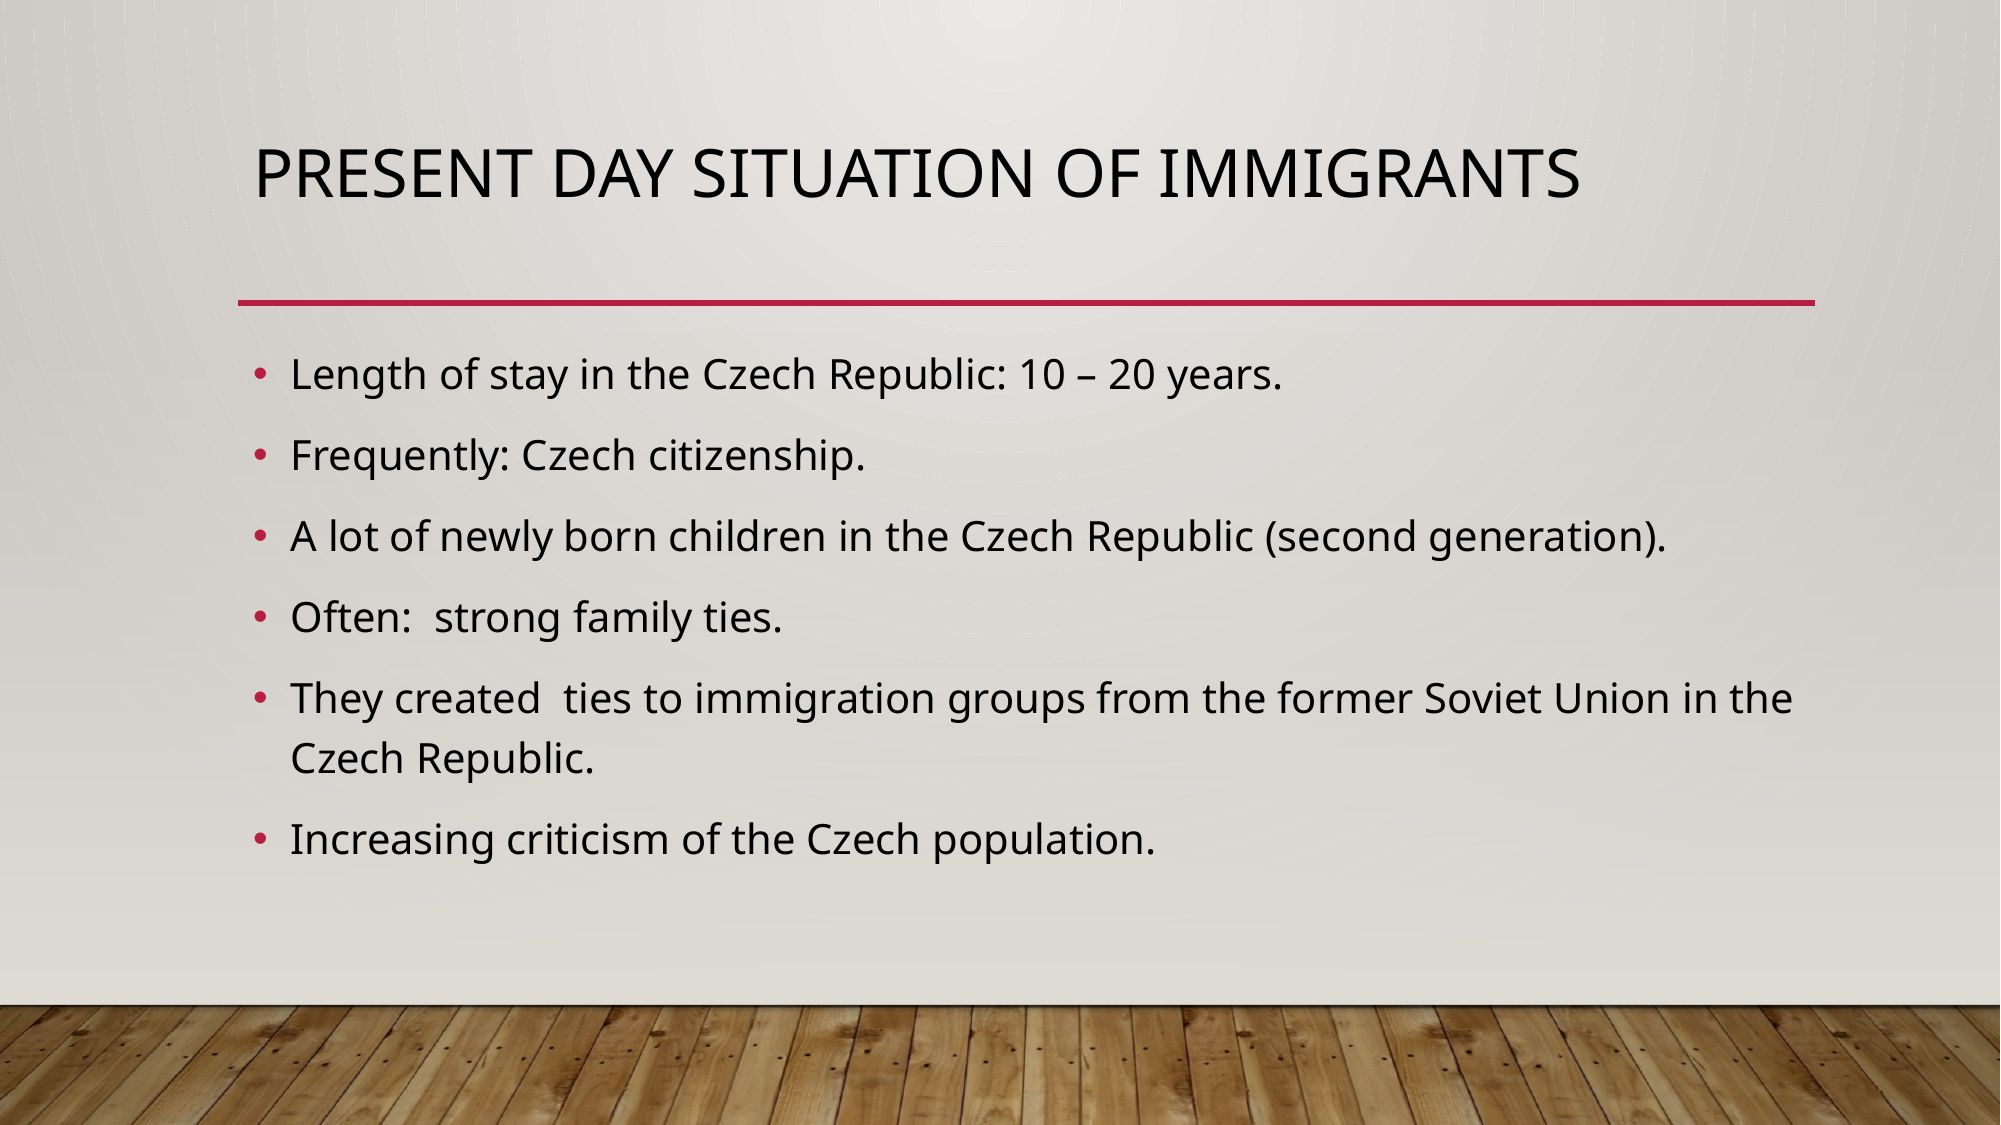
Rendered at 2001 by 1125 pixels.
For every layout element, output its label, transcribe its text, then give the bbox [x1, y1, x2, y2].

title Present day situation of immigrants [238, 131, 1814, 305]
list Length of stay in the Czech Republic: 10 – 20 years. Frequently: Czech citizenship. A lot of newly born children in the Czech Republic (second generation). Often: strong family ties. They created ties to immigration groups from the former Soviet Union in the Czech Republic. Increasing criticism of the Czech population. [238, 330, 1814, 897]
picture [0, 1005, 2000, 1125]
